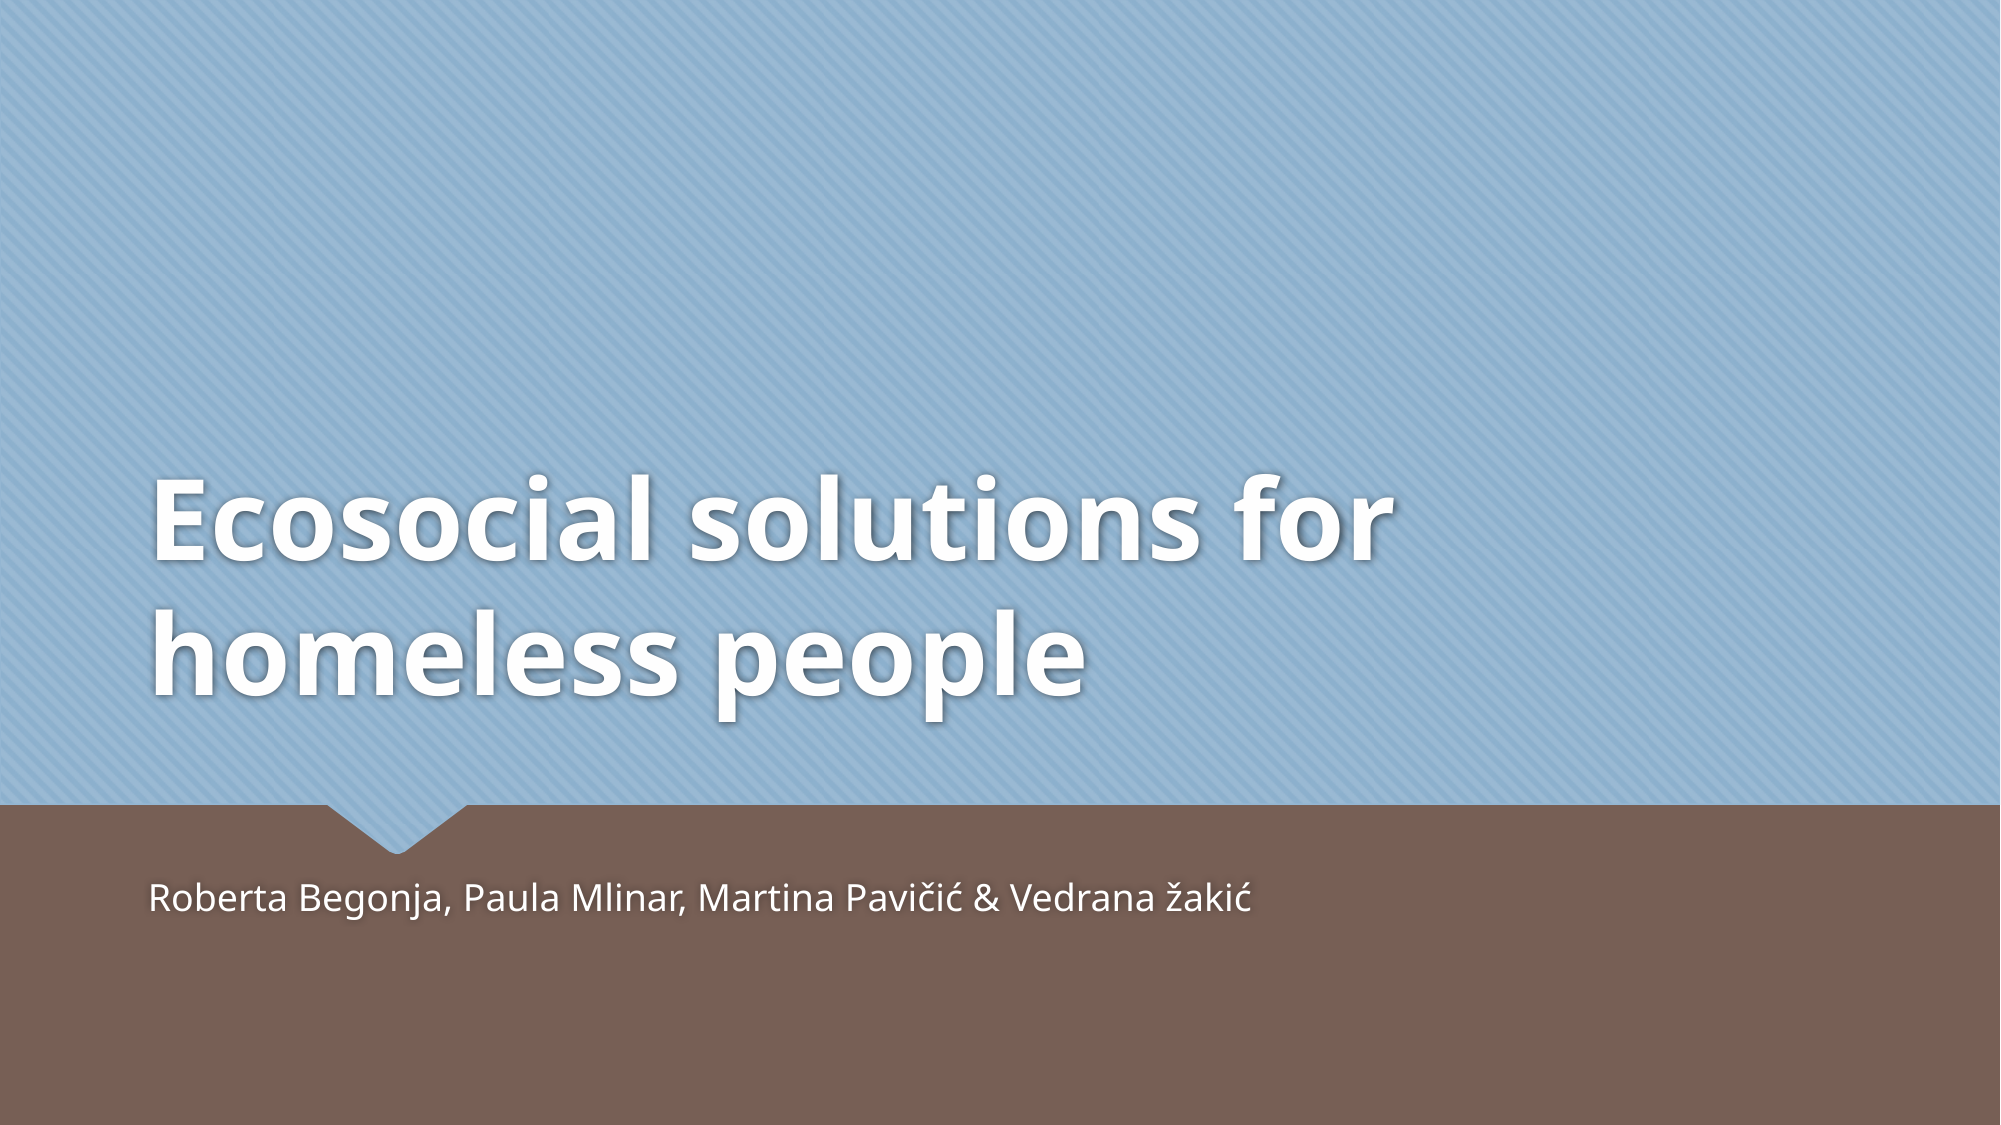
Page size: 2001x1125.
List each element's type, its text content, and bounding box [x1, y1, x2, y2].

subtitle Roberta Begonja, Paula Mlinar, Martina Pavičić & Vedrana žakić [132, 866, 1868, 938]
title Ecosocial solutions for homeless people [132, 237, 1868, 726]
